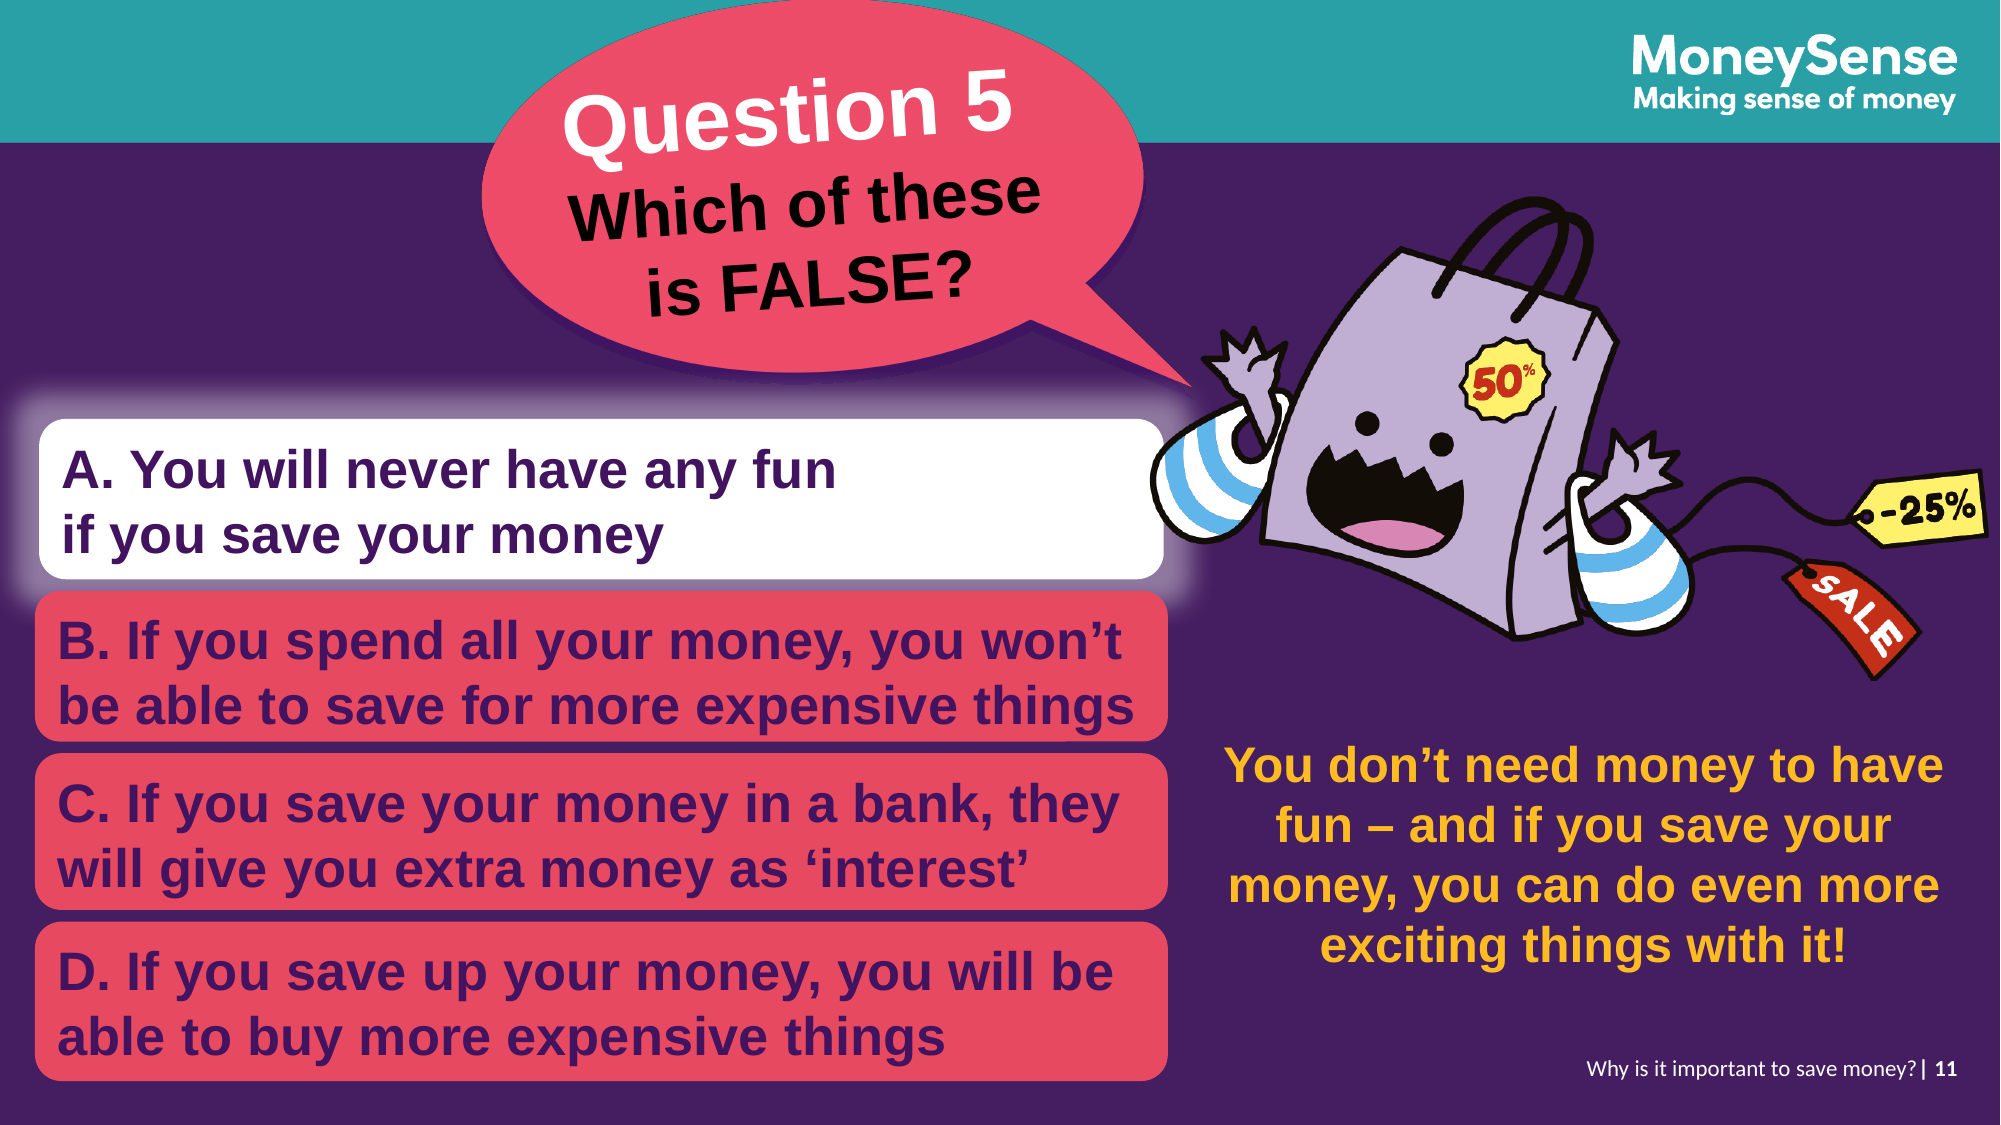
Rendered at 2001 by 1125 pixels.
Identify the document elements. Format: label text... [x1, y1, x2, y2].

text_box D. If you save up your money, you will be able to buy more expensive things [33, 920, 1169, 1083]
picture [0, 0, 2000, 1125]
text_box B. If you spend all your money, you won’t be able to save for more expensive things [33, 589, 1169, 743]
text_box C. If you save your money in a bank, they will give you extra money as ‘interest’ [33, 752, 1169, 911]
text_box You don’t need money to have fun – and if you save your money, you can do even more exciting things with it! [1201, 725, 1967, 980]
text_box A. You will never have any fun if you save your money [38, 417, 1136, 581]
text_box Answer: [8, 388, 470, 610]
